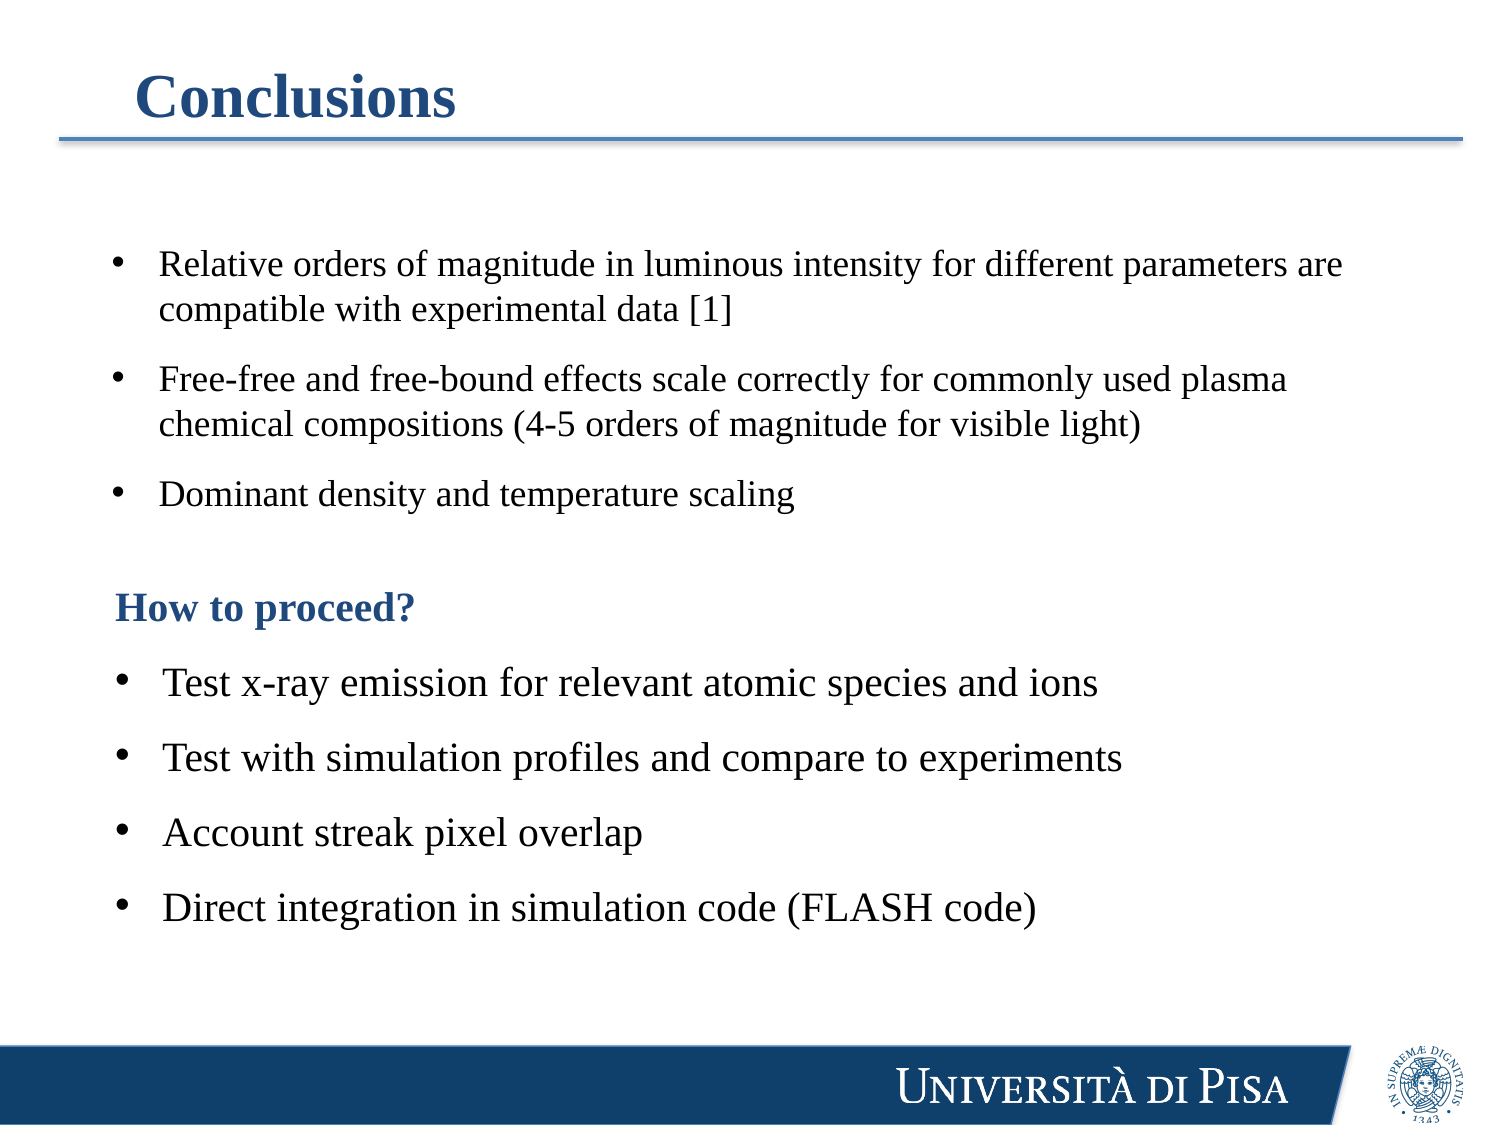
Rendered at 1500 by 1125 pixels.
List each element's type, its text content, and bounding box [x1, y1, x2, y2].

picture [1387, 1045, 1464, 1124]
text_box Conclusions [119, 47, 1155, 135]
text_box Relative orders of magnitude in luminous intensity for different parameters are compatible with experimental data [1] Free-free and free-bound effects scale correctly for commonly used plasma chemical compositions (4-5 orders of magnitude for visible light) Dominant density and temperature scaling [96, 231, 1384, 522]
picture [895, 1066, 1289, 1104]
text_box How to proceed? Test x-ray emission for relevant atomic species and ions Test with simulation profiles and compare to experiments Account streak pixel overlap Direct integration in simulation code (FLASH code) [100, 571, 1388, 995]
text_box [0, 1045, 1352, 1125]
